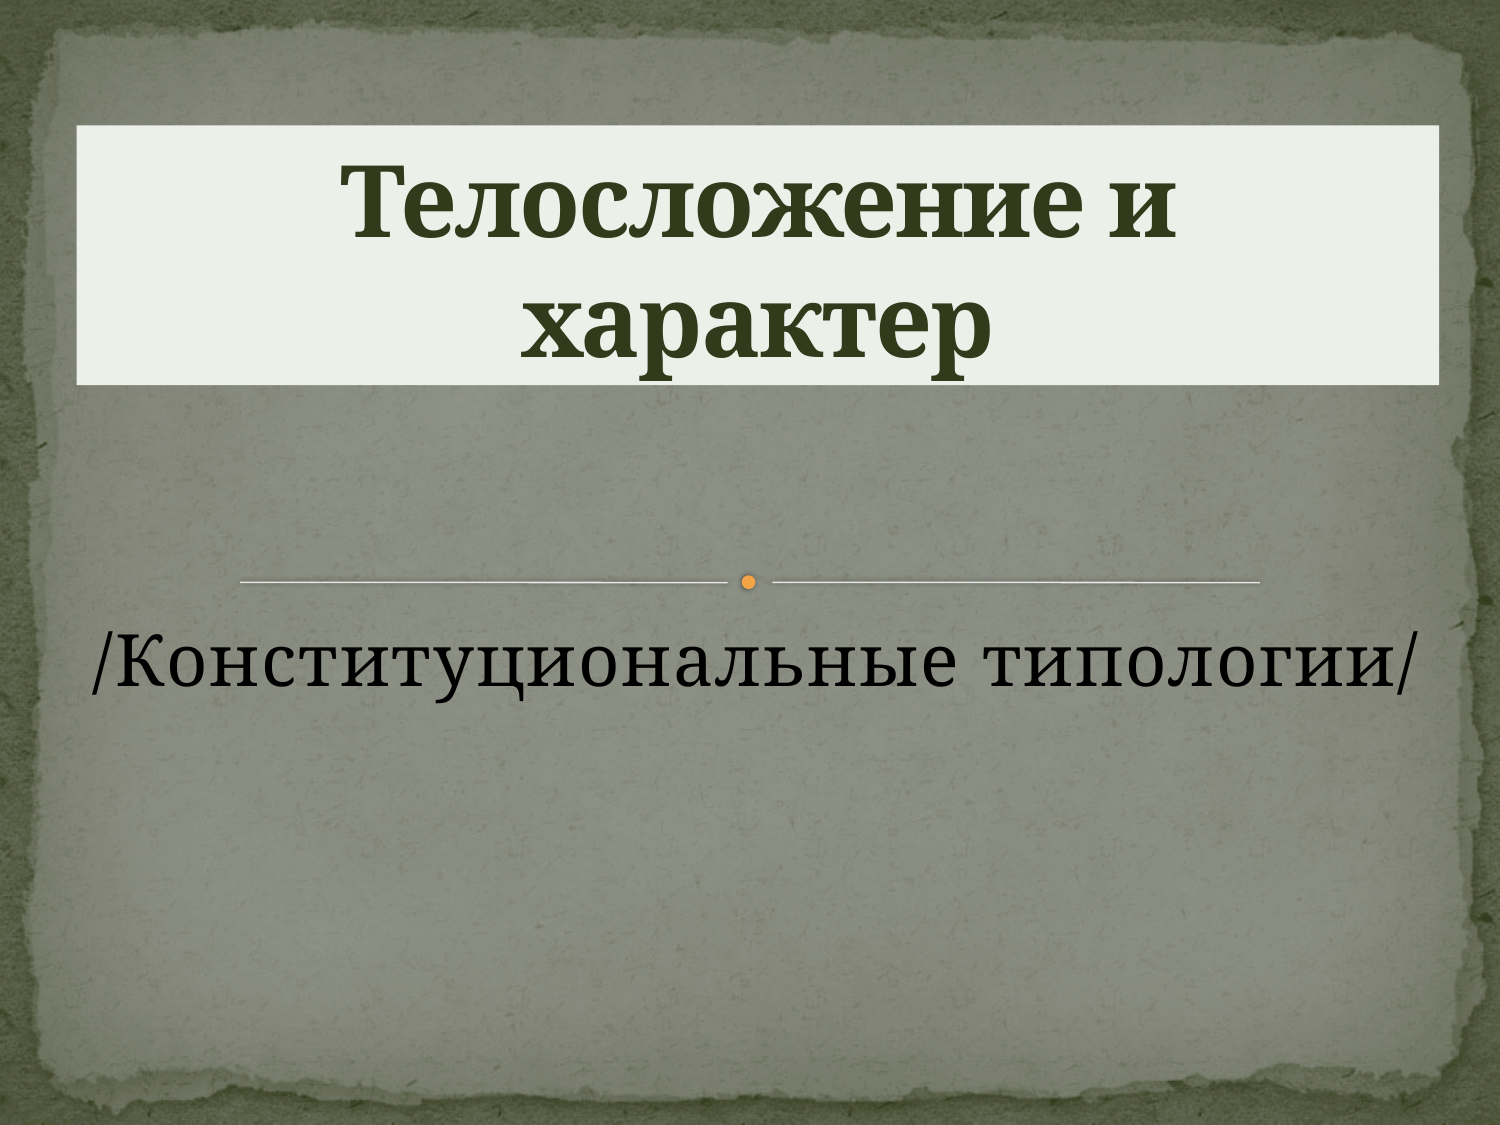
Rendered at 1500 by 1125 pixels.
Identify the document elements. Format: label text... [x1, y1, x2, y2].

title Телосложение и характер [76, 125, 1440, 386]
subtitle /Конституциональные типологии/ [75, 606, 1438, 795]
